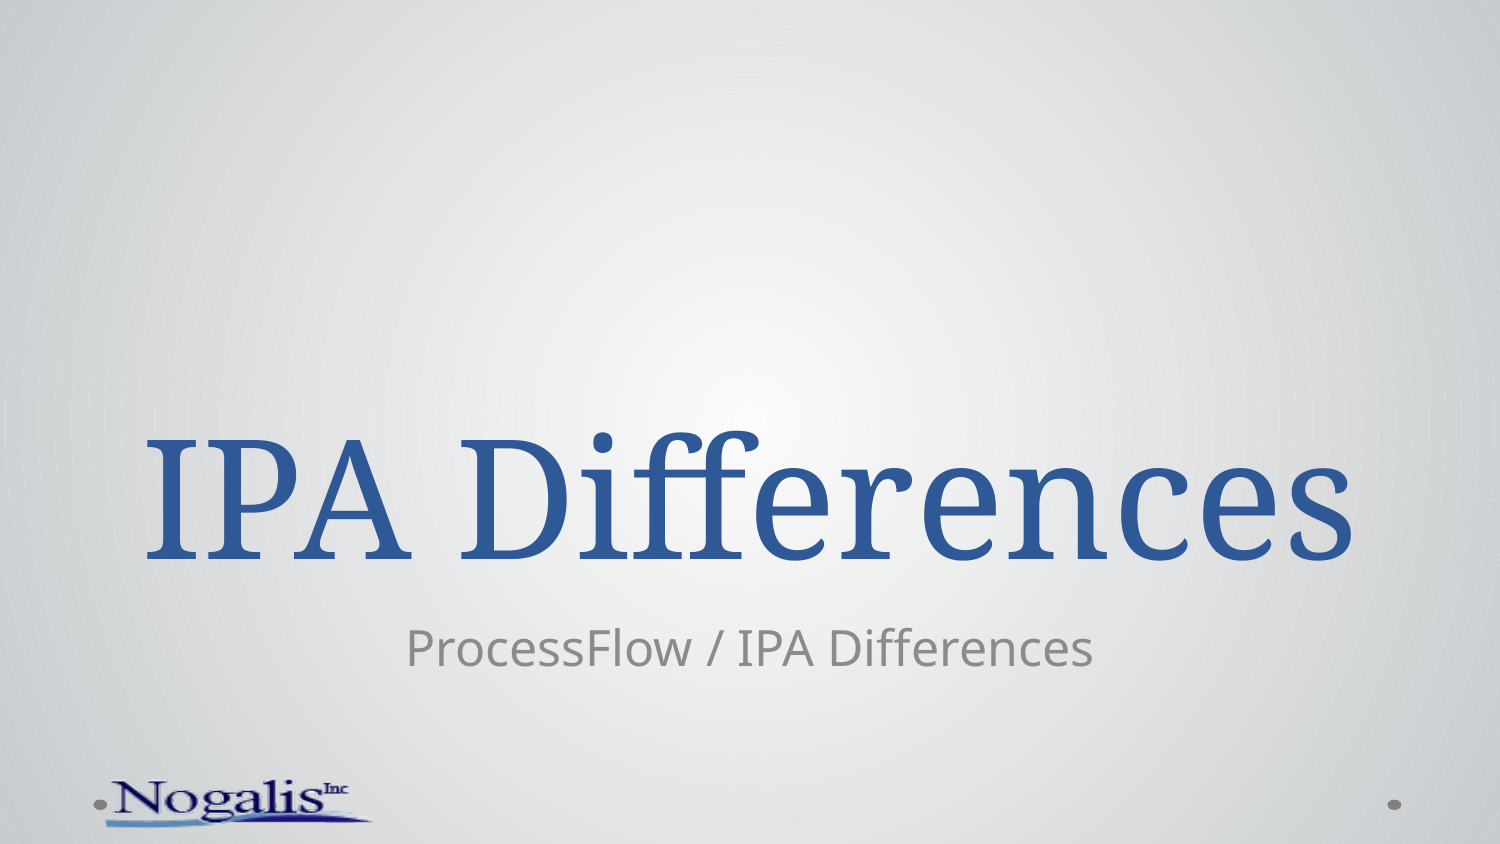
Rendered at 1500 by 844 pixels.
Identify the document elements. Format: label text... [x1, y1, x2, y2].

picture [88, 772, 379, 837]
title IPA Differences [112, 75, 1388, 600]
subtitle ProcessFlow / IPA Differences [225, 609, 1275, 760]
